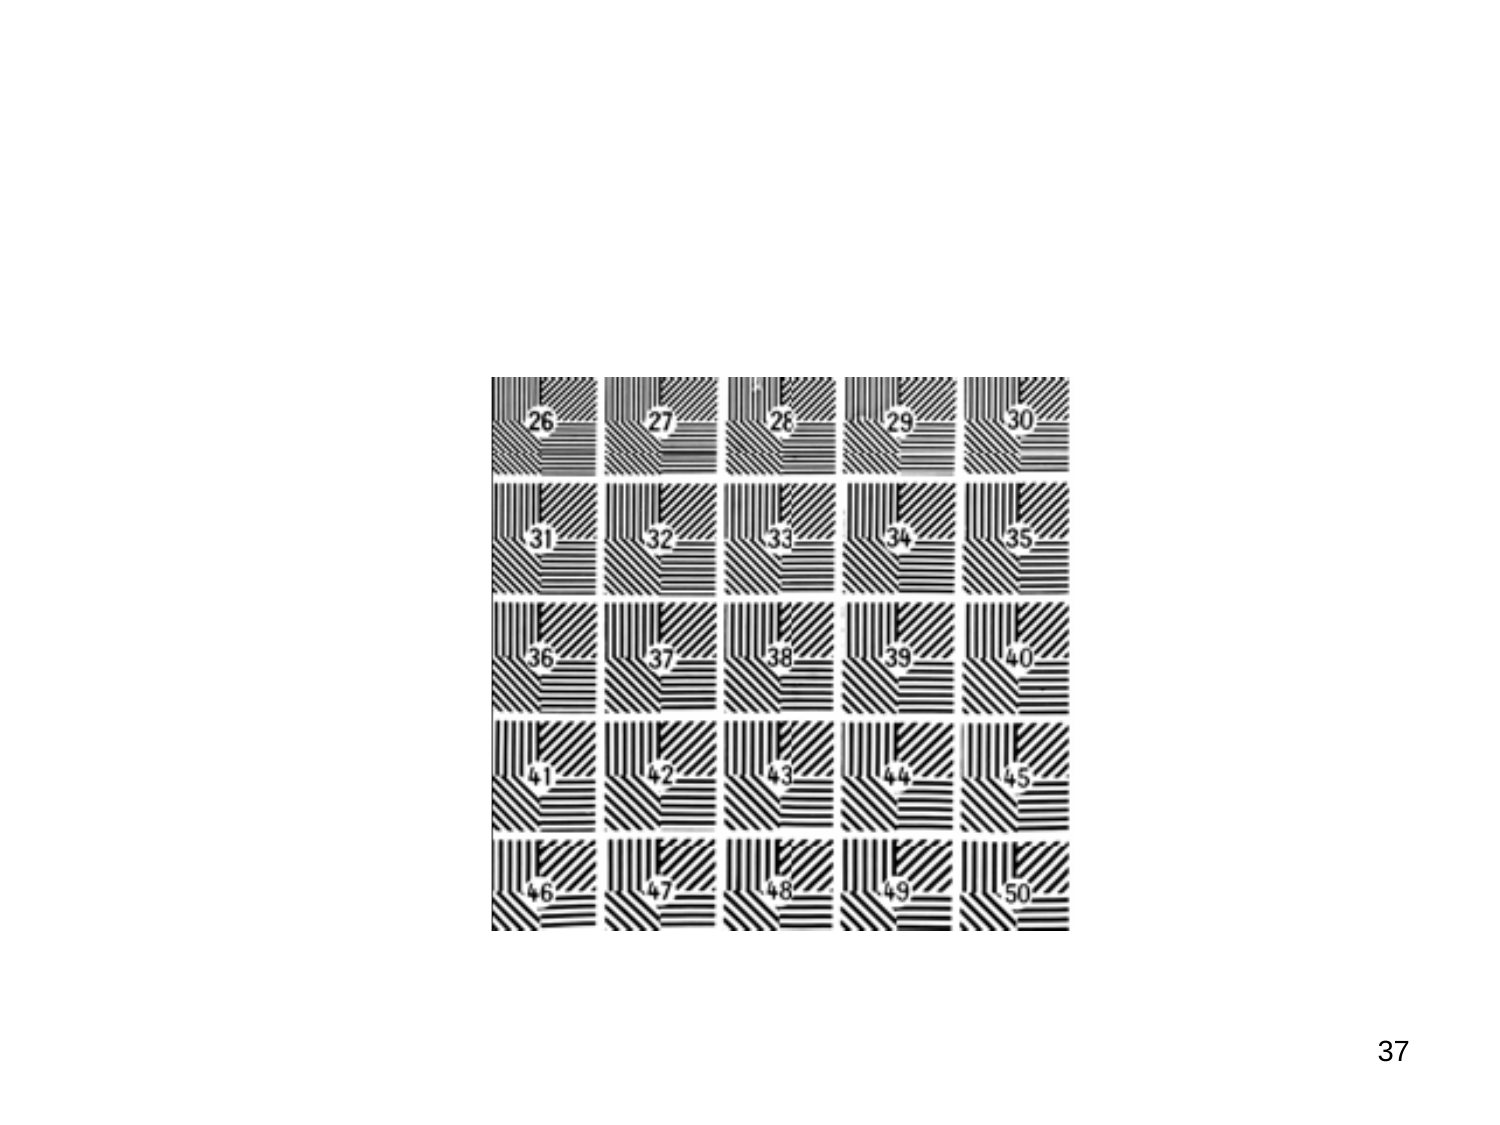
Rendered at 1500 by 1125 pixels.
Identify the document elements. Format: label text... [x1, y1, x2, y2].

slide_number 37 [1074, 1024, 1425, 1103]
picture [491, 377, 1075, 931]
